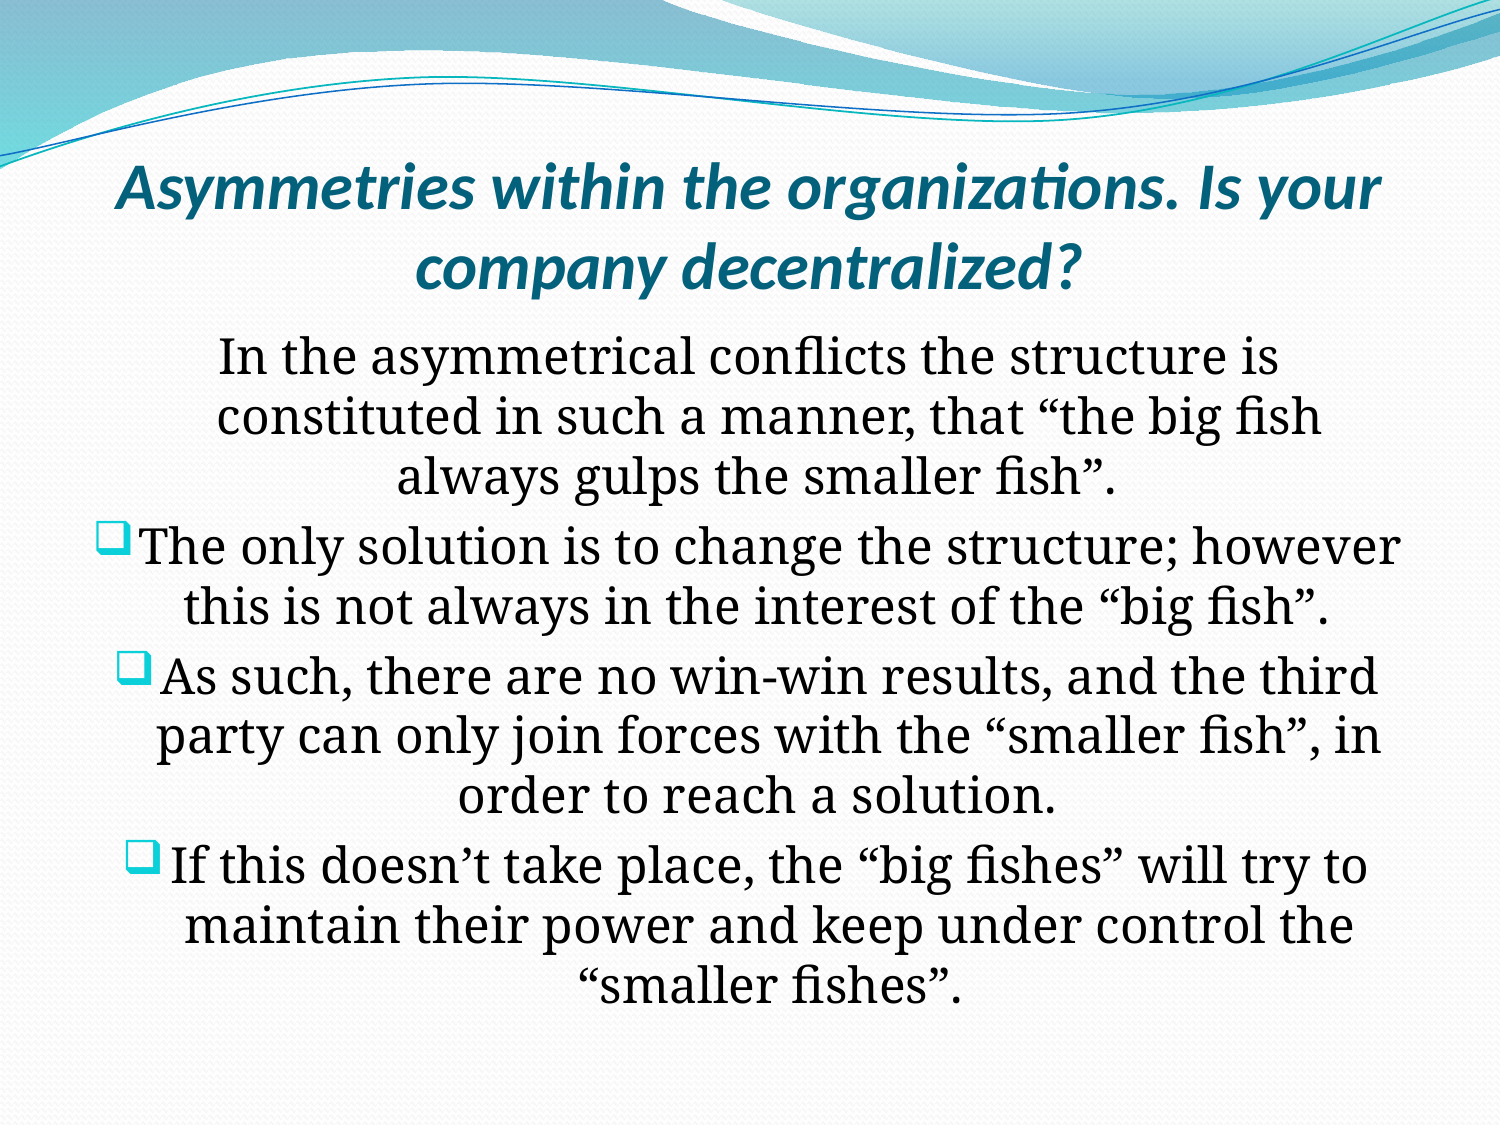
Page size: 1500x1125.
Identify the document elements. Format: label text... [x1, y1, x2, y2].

list In the asymmetrical conflicts the structure is constituted in such a manner, that “the big fish always gulps the smaller fish”. The only solution is to change the structure; however this is not always in the interest of the “big fish”. As such, there are no win-win results, and the third party can only join forces with the “smaller fish”, in order to reach a solution. If this doesn’t take place, the “big fishes” will try to maintain their power and keep under control the “smaller fishes”. [74, 317, 1426, 1038]
title Asymmetries within the organizations. Is your company decentralized? [74, 115, 1426, 304]
